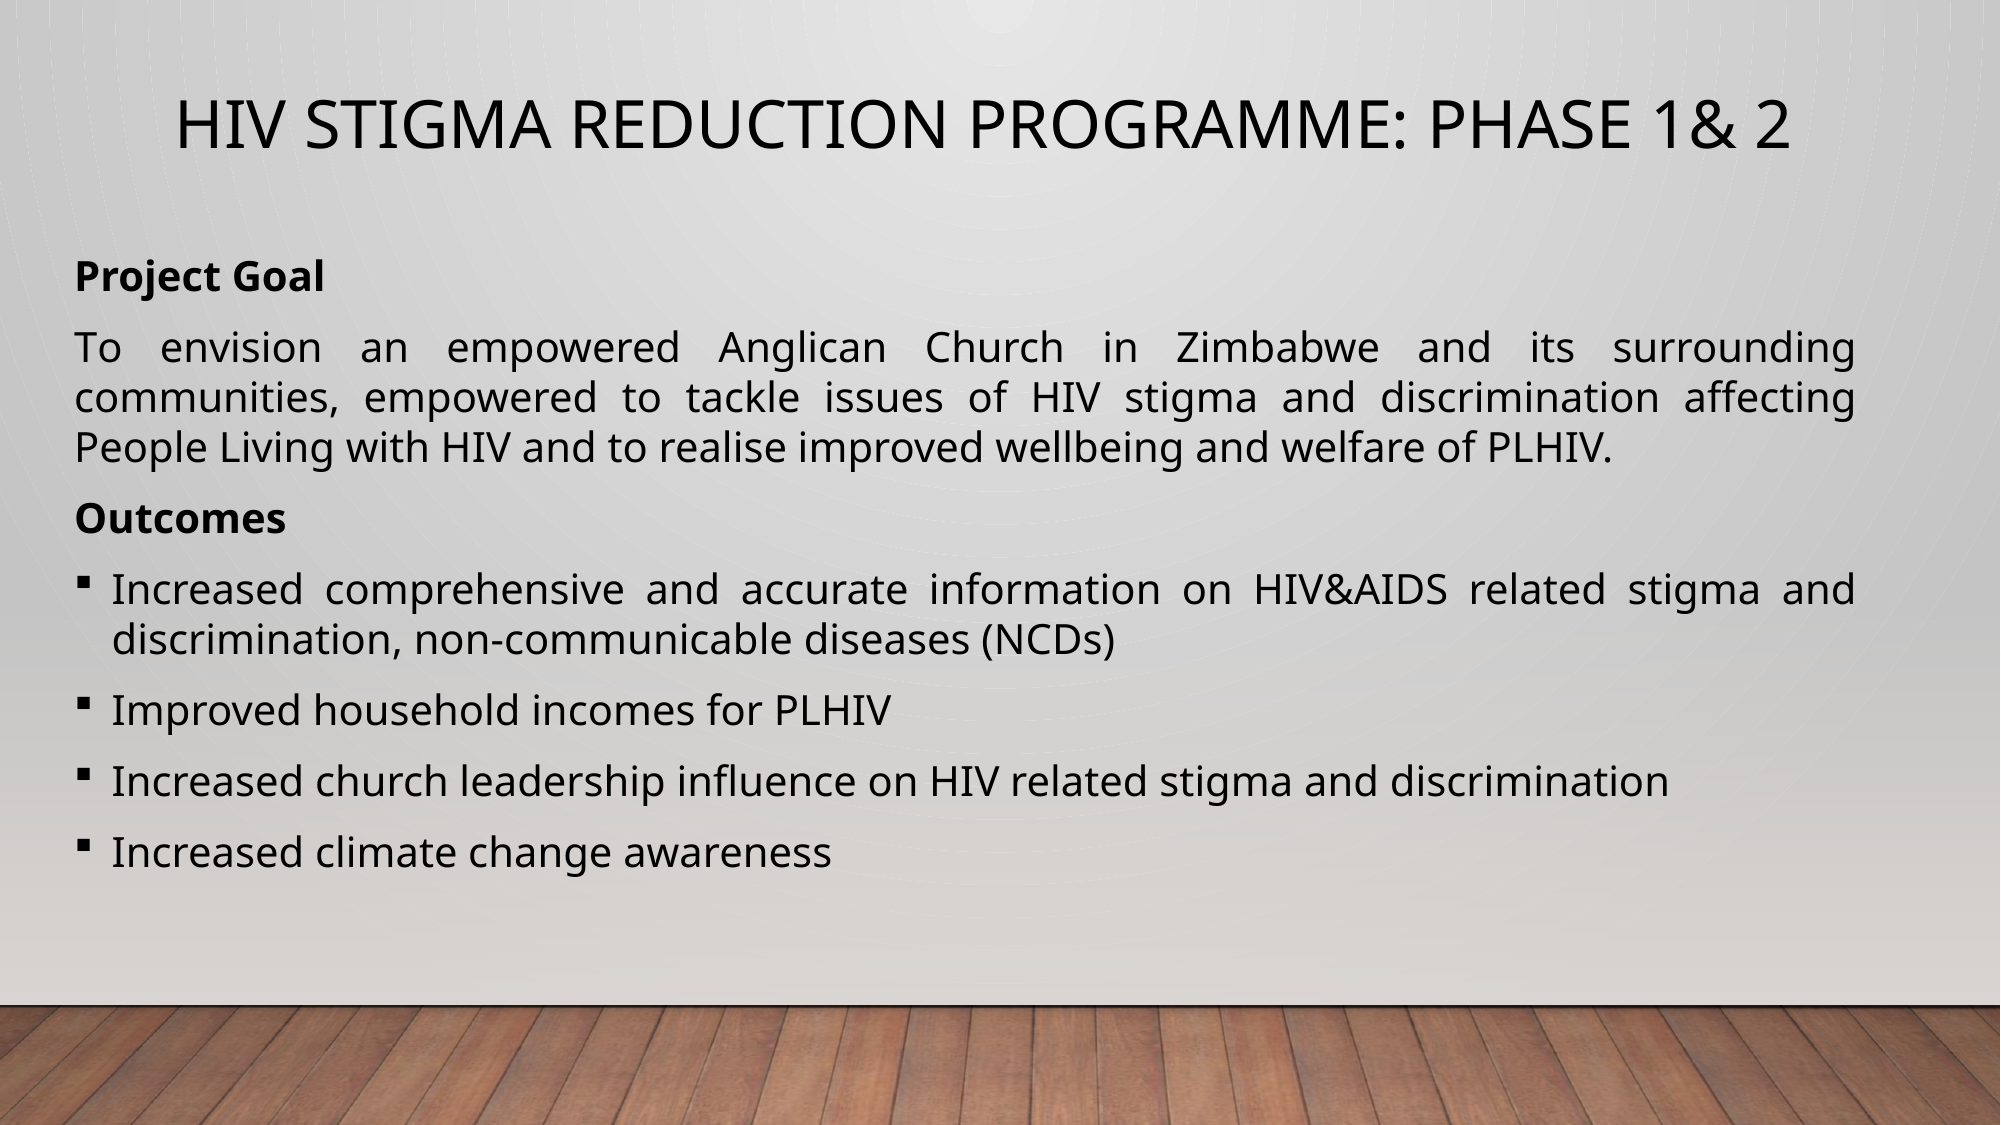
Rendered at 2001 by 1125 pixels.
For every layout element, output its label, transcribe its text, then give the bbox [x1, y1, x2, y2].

list Project Goal To envision an empowered Anglican Church in Zimbabwe and its surrounding communities, empowered to tackle issues of HIV stigma and discrimination affecting People Living with HIV and to realise improved wellbeing and welfare of PLHIV. Outcomes Increased comprehensive and accurate information on HIV&AIDS related stigma and discrimination, non-communicable diseases (NCDs) Improved household incomes for PLHIV Increased church leadership influence on HIV related stigma and discrimination Increased climate change awareness [59, 242, 1873, 931]
picture [0, 1005, 2000, 1125]
title HIV Stigma Reduction Programme: Phase 1& 2 [78, 41, 1892, 213]
